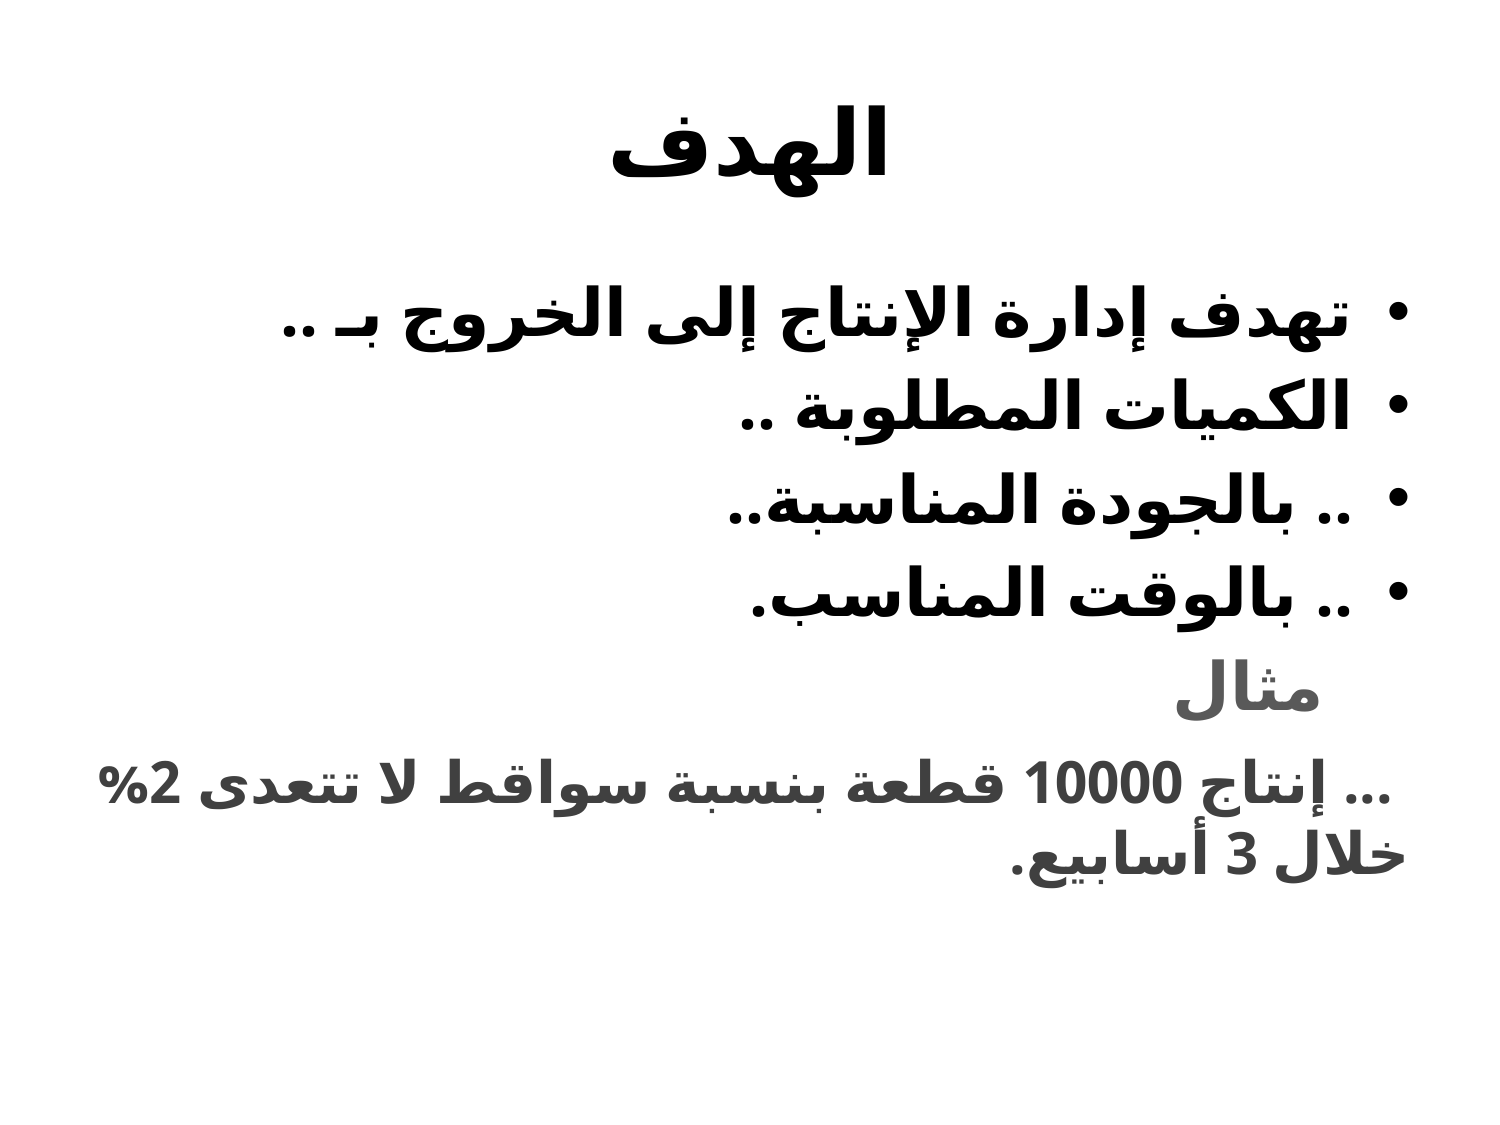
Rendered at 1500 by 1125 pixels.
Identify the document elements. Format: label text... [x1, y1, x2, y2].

list تهدف إدارة الإنتاج إلى الخروج بـ .. الكميات المطلوبة .. .. بالجودة المناسبة.. .. بالوقت المناسب. مثال ... إنتاج 10000 قطعة بنسبة سواقط لا تتعدى 2% خلال 3 أسابيع. [75, 262, 1425, 1005]
title الهدف [75, 45, 1425, 233]
